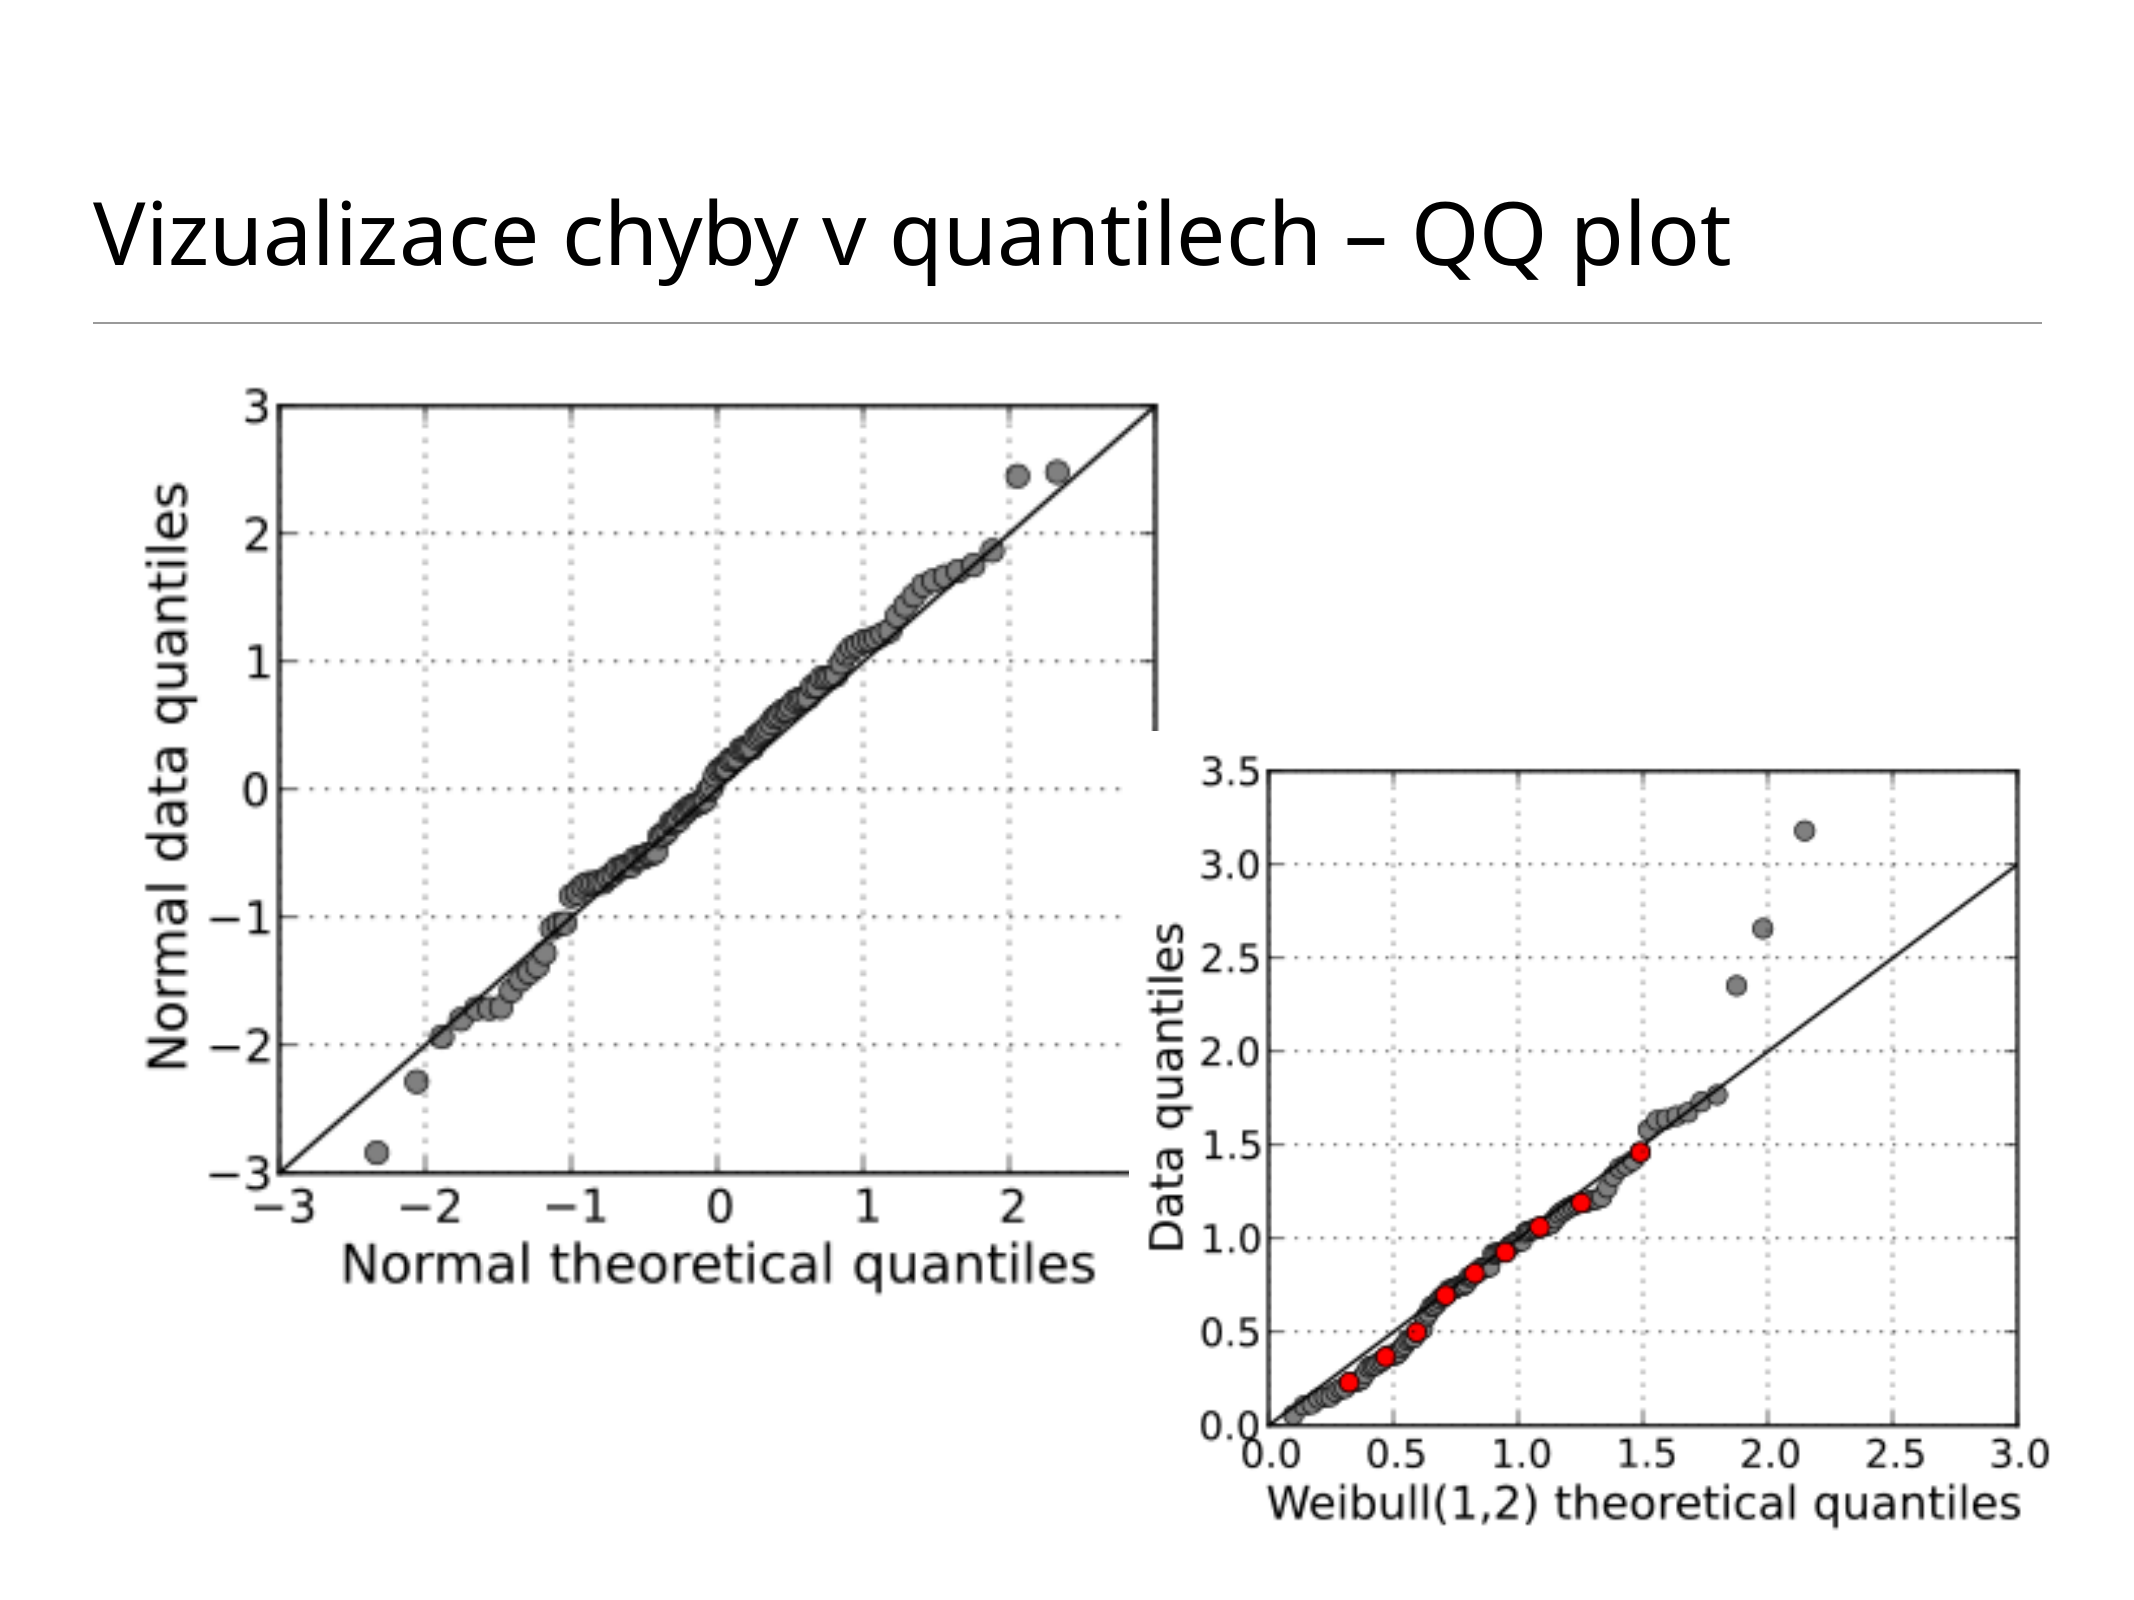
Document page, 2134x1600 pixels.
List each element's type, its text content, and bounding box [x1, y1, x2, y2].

picture [116, 359, 2065, 1549]
title Vizualizace chyby v quantilech – QQ plot [93, 53, 2041, 284]
